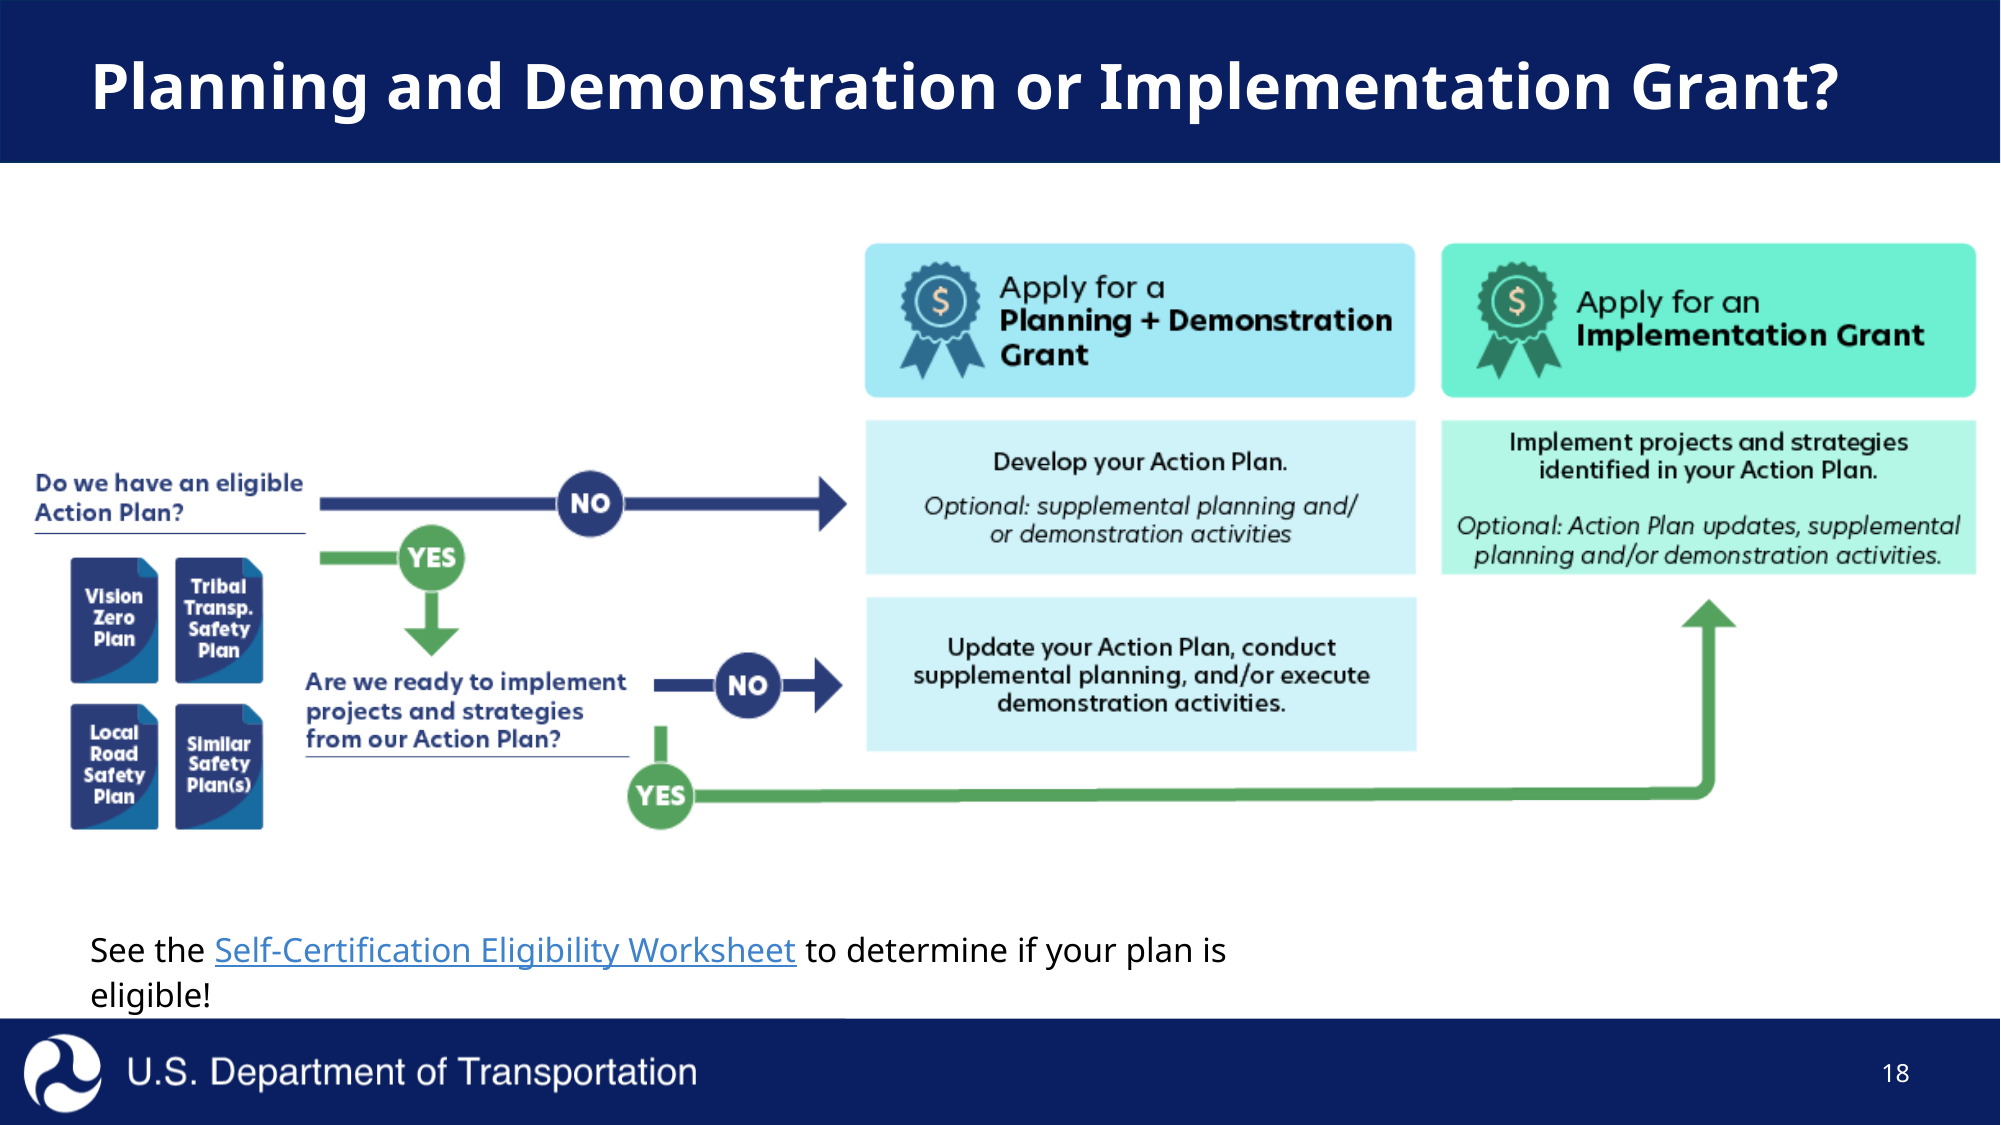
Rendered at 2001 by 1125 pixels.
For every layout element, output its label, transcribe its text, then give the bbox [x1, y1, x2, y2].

picture [0, 203, 2000, 886]
text_box See the Self-Certification Eligibility Worksheet to determine if your plan is eligible! [75, 921, 1332, 1022]
picture [0, 1018, 844, 1125]
title Planning and Demonstration or Implementation Grant? [75, 0, 1898, 163]
